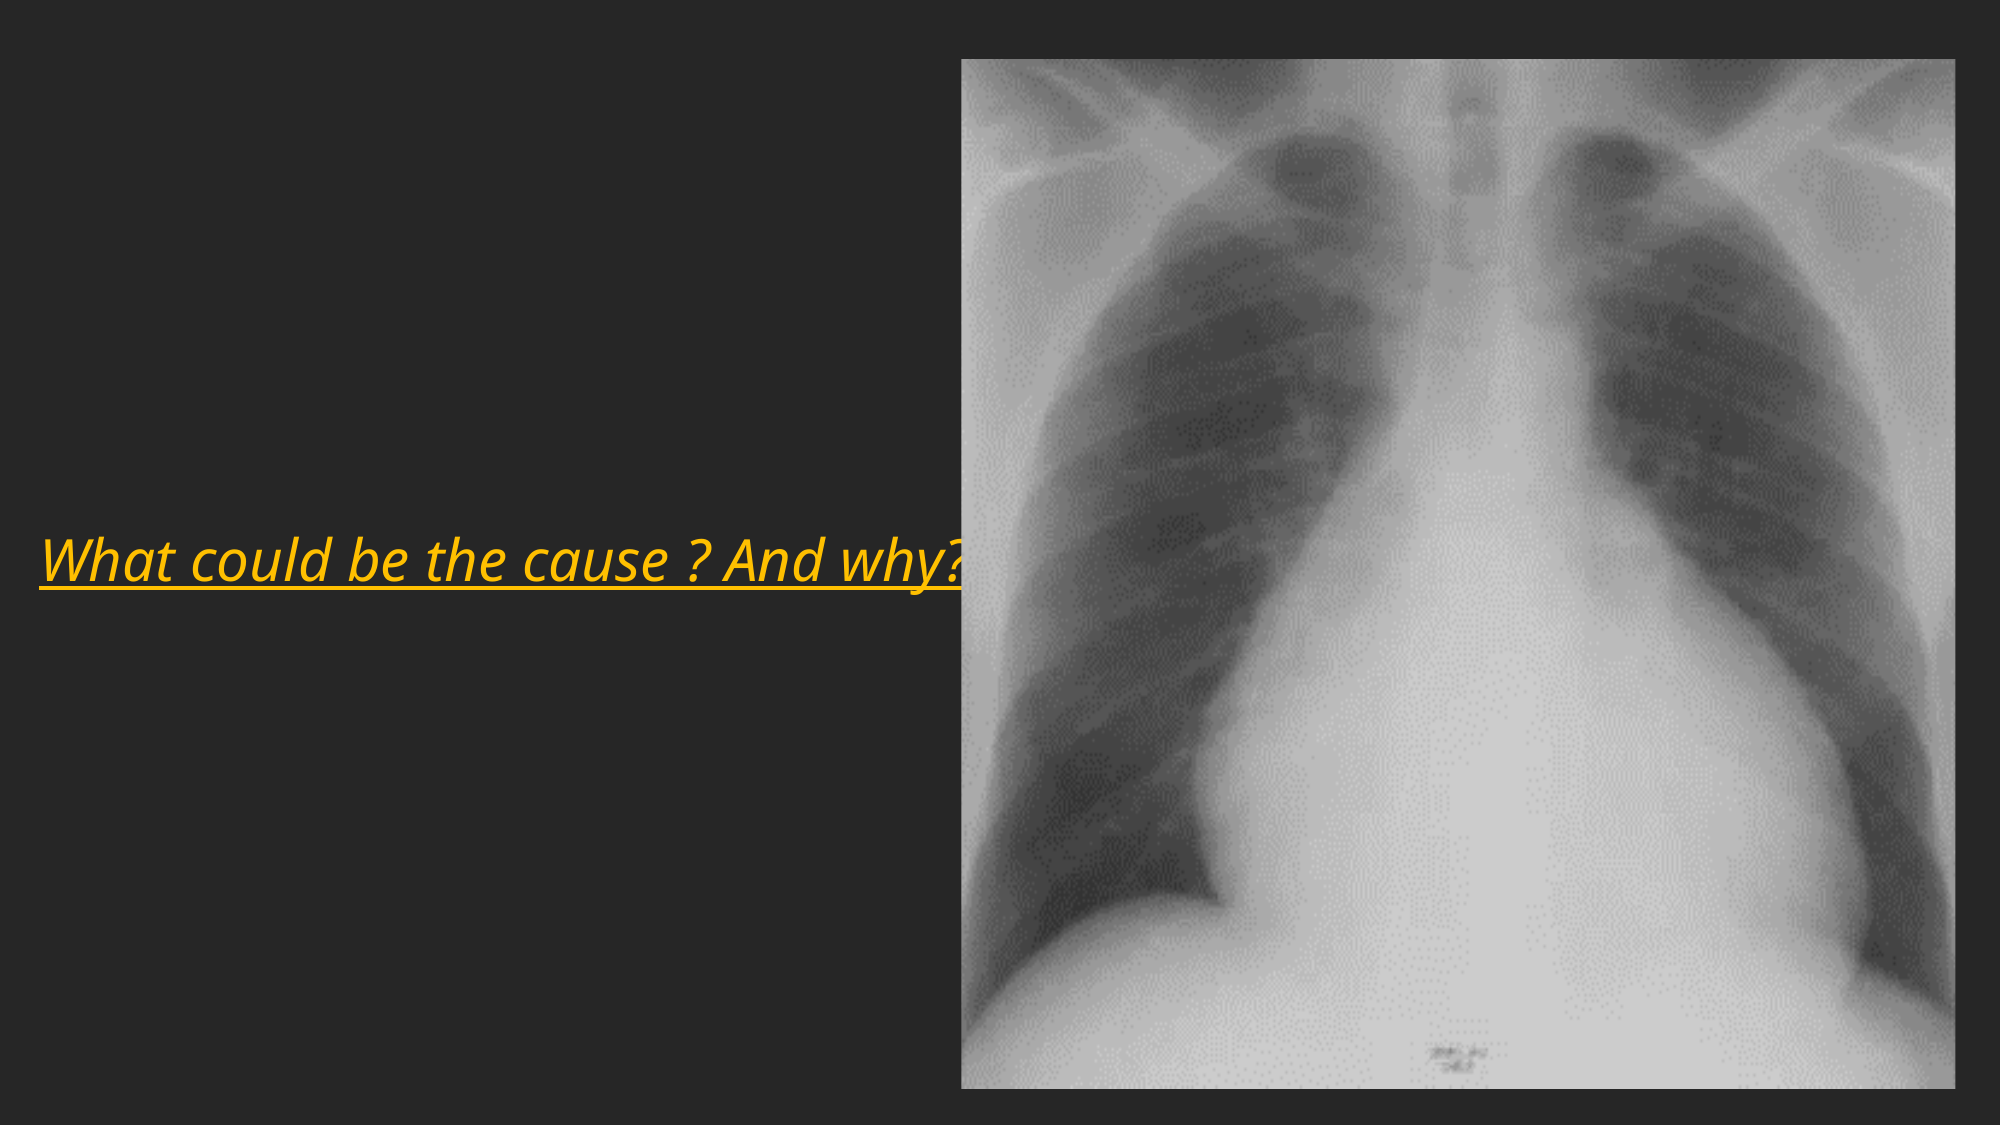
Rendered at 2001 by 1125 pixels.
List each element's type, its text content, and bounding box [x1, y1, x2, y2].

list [961, 59, 1956, 1089]
title What could be the cause ? And why? [24, 83, 1030, 1112]
